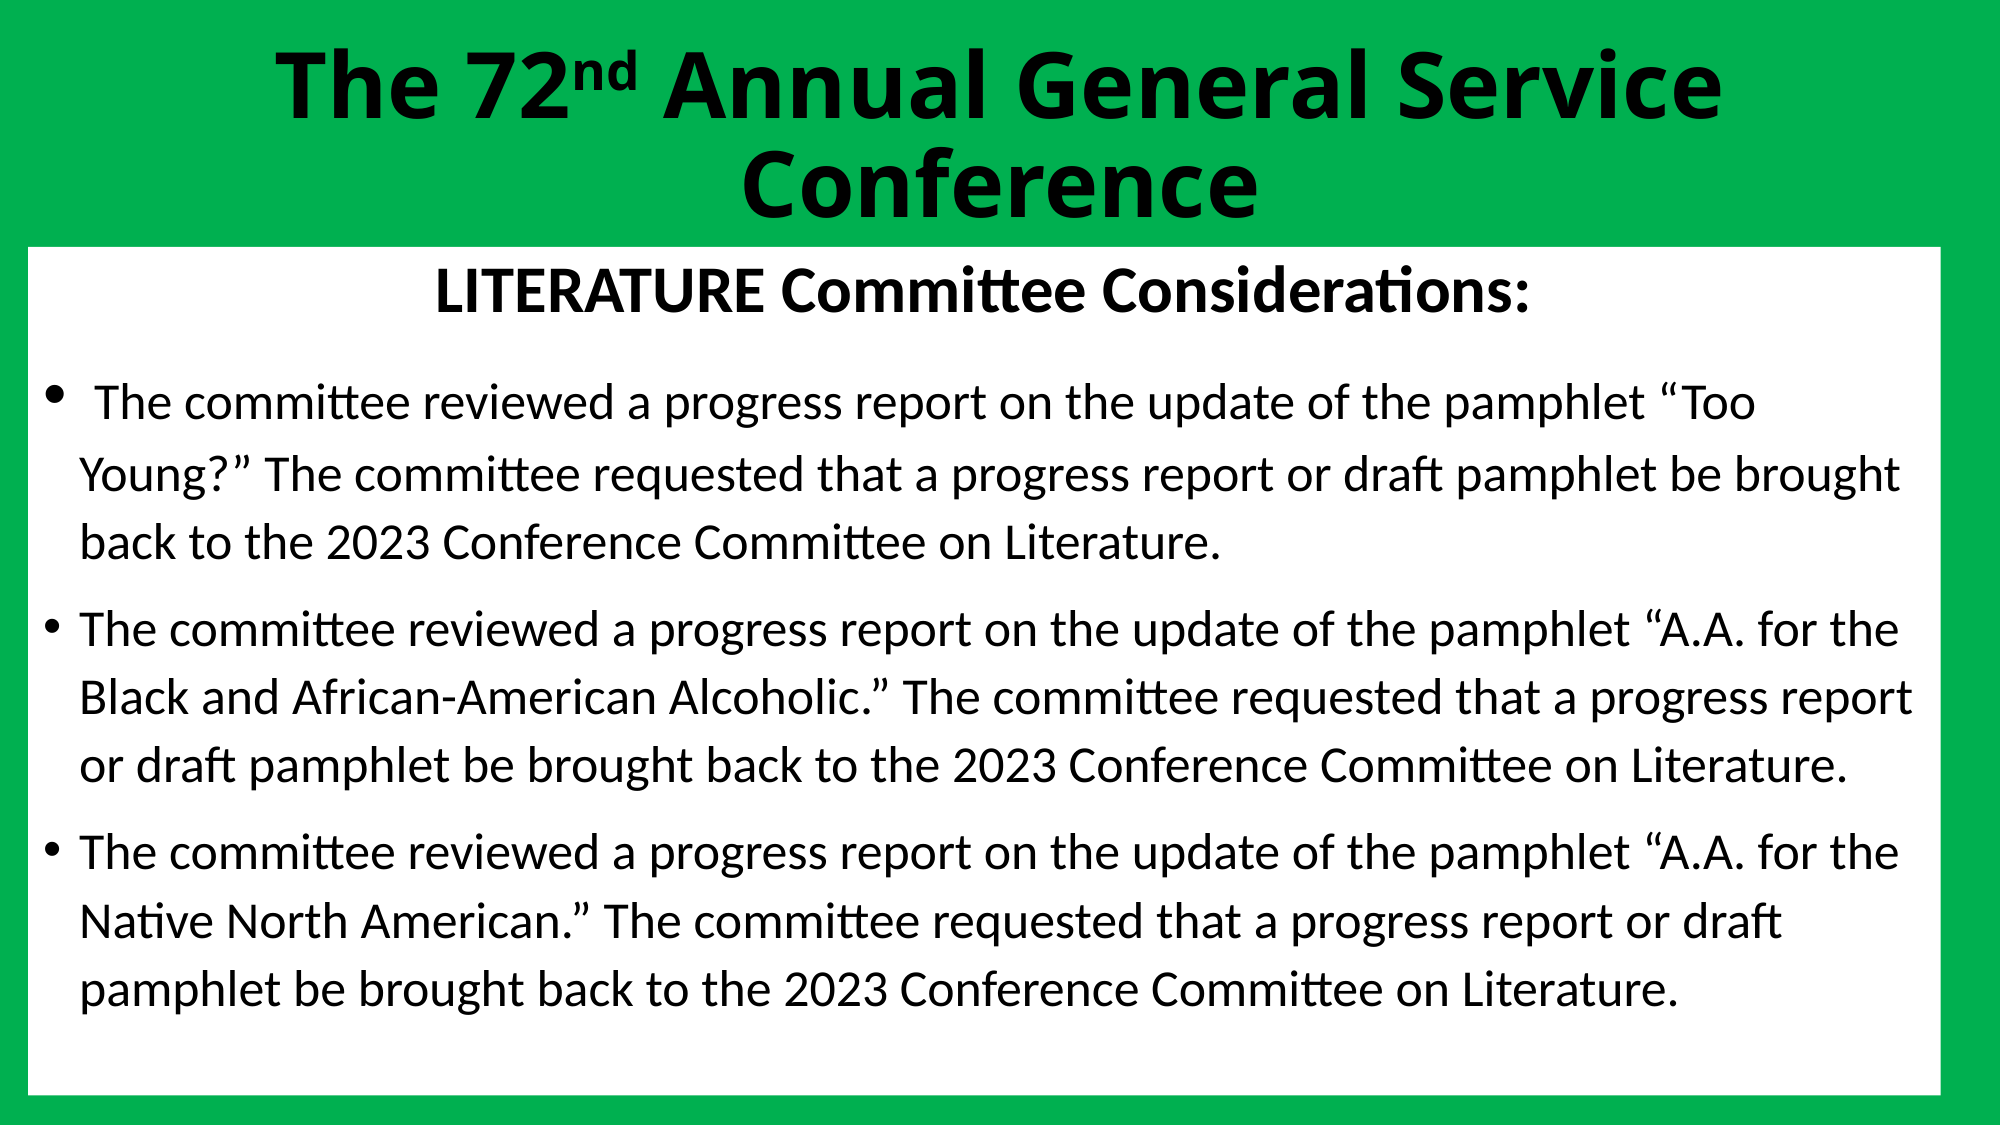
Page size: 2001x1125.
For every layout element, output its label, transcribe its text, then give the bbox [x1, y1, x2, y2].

list LITERATURE Committee Considerations: The committee reviewed a progress report on the update of the pamphlet “Too Young?” The committee requested that a progress report or draft pamphlet be brought back to the 2023 Conference Committee on Literature. The committee reviewed a progress report on the update of the pamphlet “A.A. for the Black and African-American Alcoholic.” The committee requested that a progress report or draft pamphlet be brought back to the 2023 Conference Committee on Literature. The committee reviewed a progress report on the update of the pamphlet “A.A. for the Native North American.” The committee requested that a progress report or draft pamphlet be brought back to the 2023 Conference Committee on Literature. [28, 246, 1941, 1096]
title The 72nd Annual General Service Conference [0, 29, 2000, 247]
